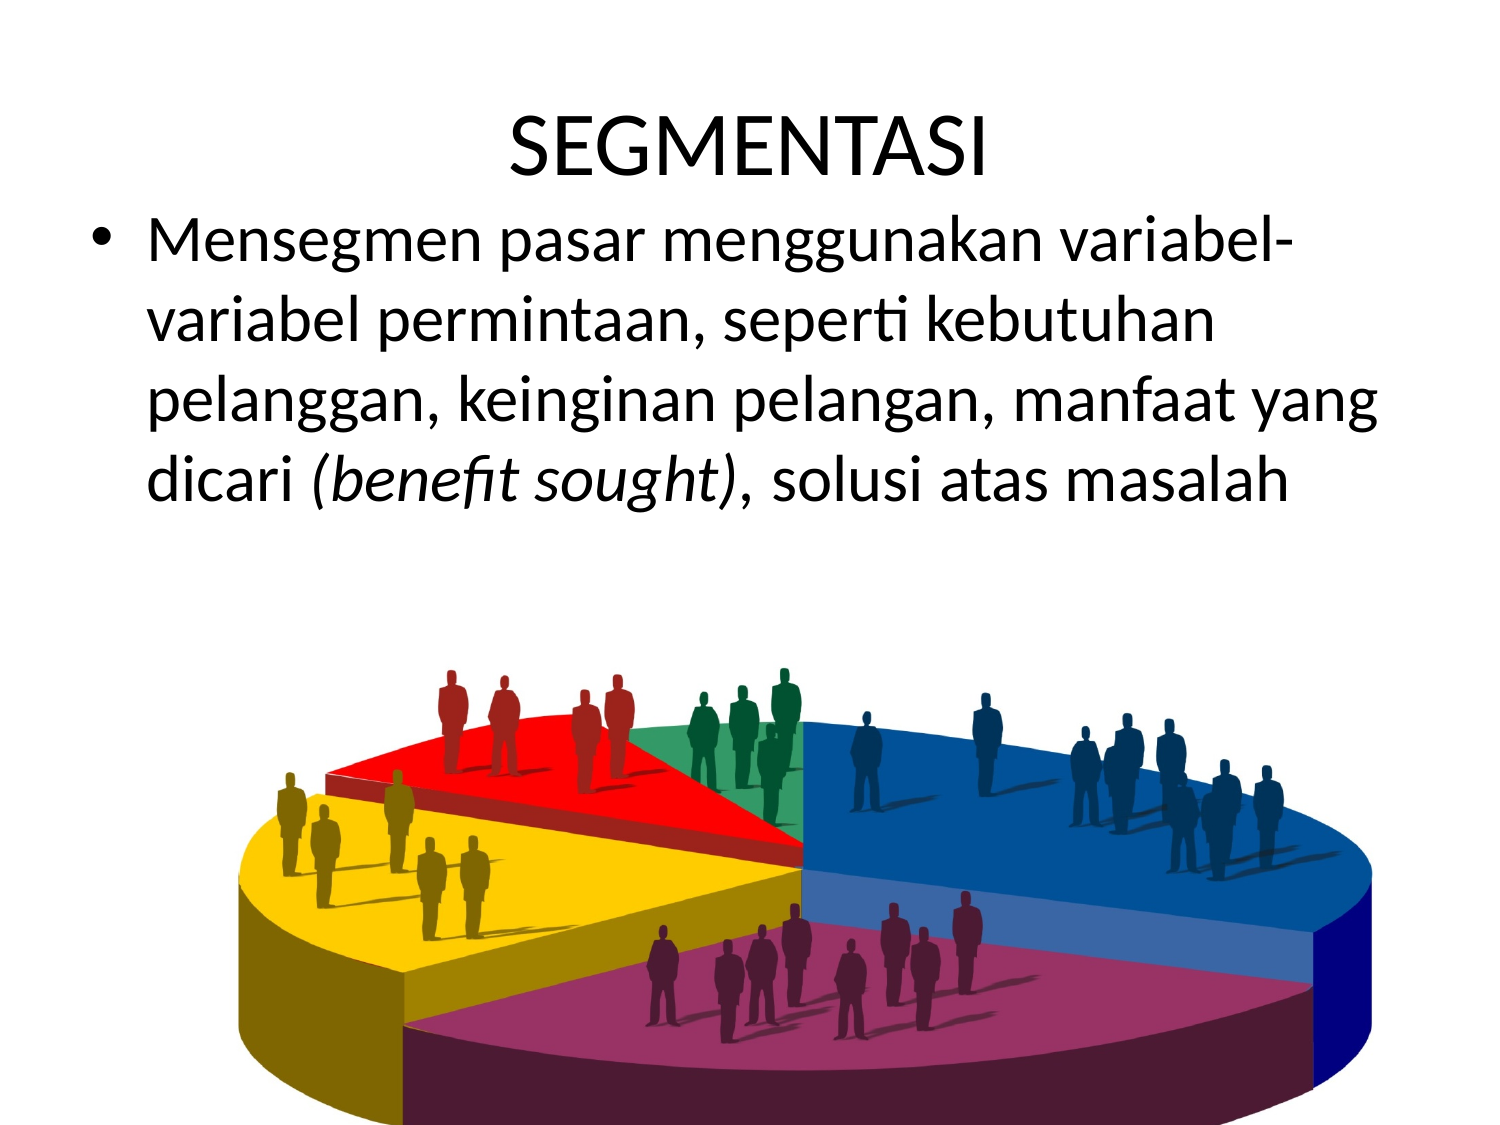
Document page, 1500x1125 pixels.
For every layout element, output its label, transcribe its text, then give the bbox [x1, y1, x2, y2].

picture [140, 530, 1500, 1125]
list Mensegmen pasar menggunakan variabel-variabel permintaan, seperti kebutuhan pelanggan, keinginan pelangan, manfaat yang dicari (benefit sought), solusi atas masalah yang dihadapi, situasi pemakaian, dan lain-lain. [75, 187, 1425, 931]
title SEGMENTASI [75, 45, 1425, 187]
